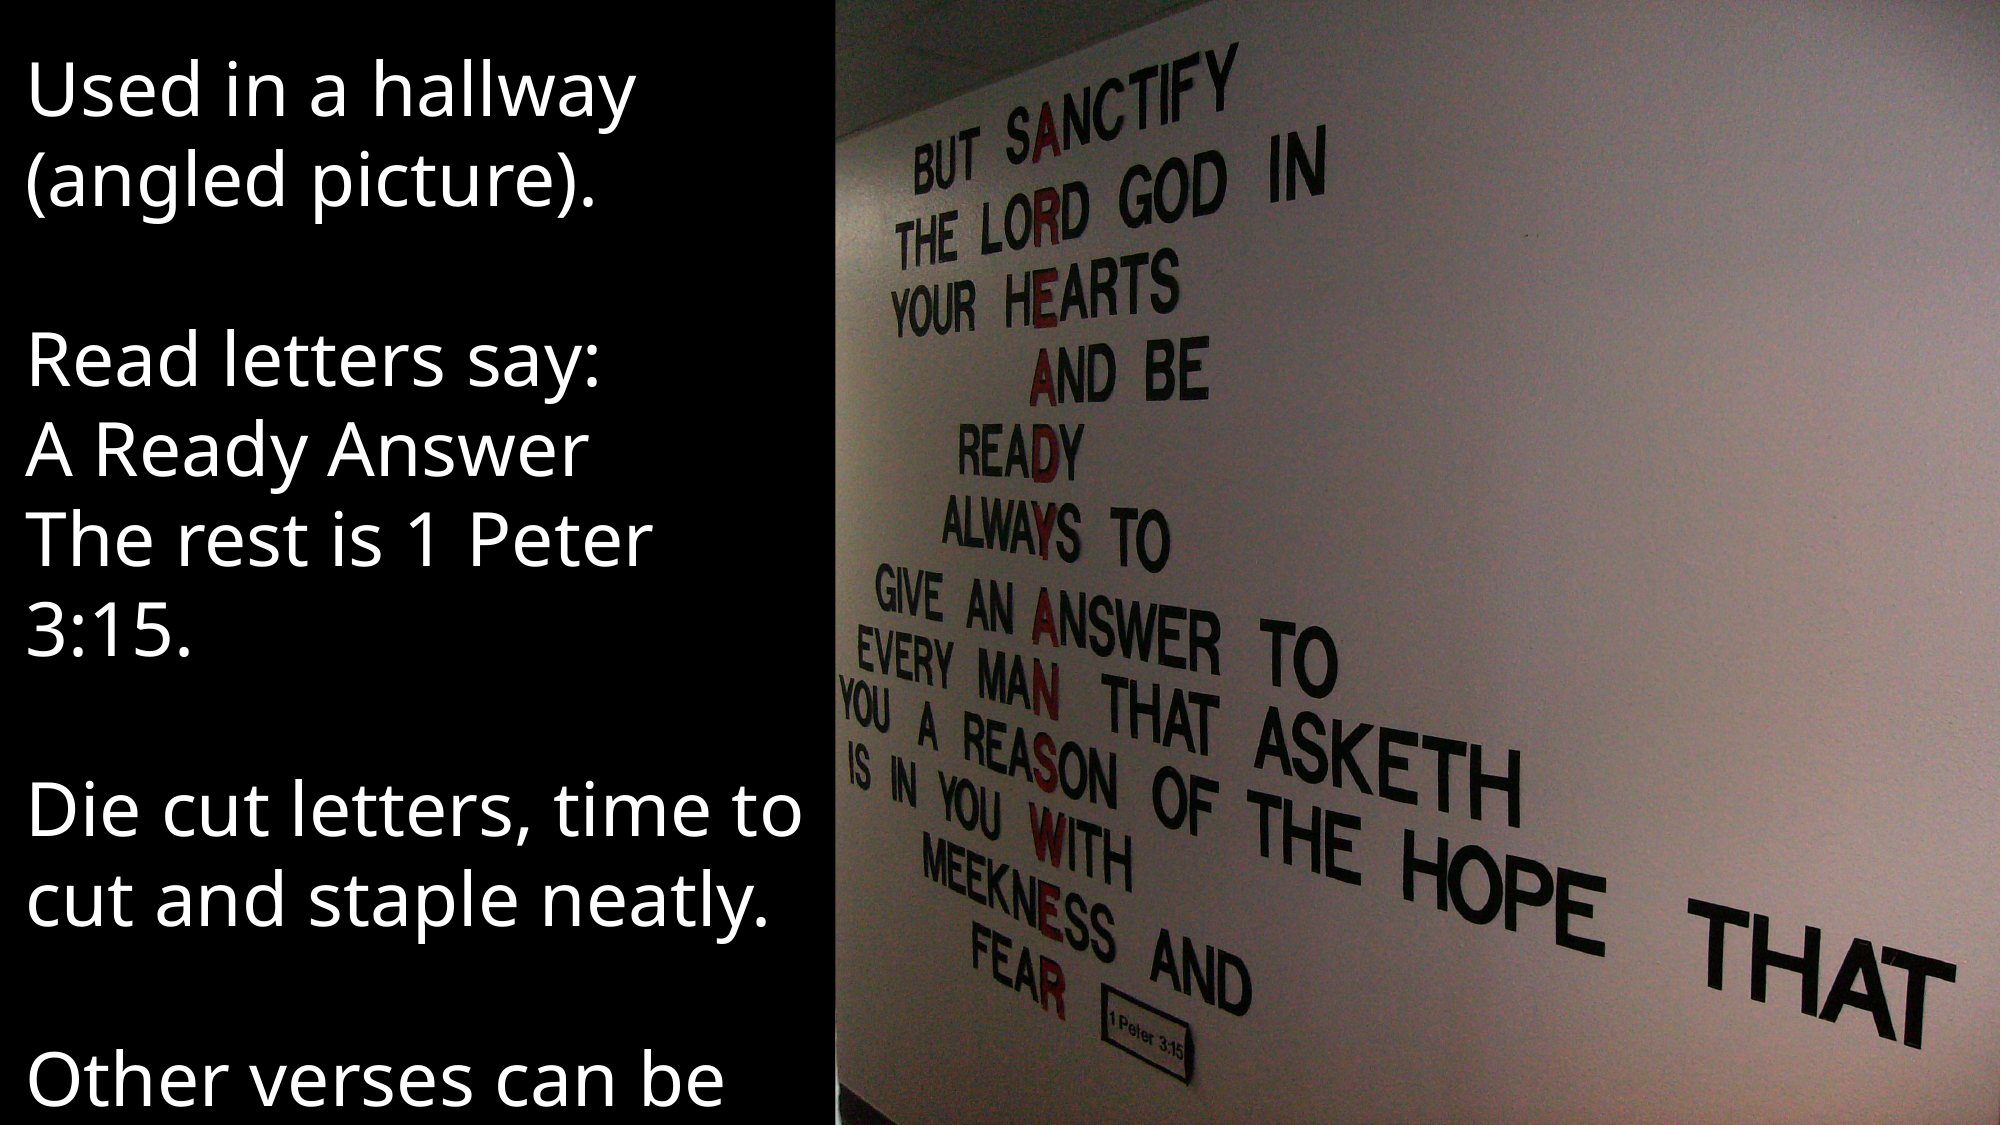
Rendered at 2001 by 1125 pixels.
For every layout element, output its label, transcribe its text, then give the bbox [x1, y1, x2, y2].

text_box Used in a hallway (angled picture). Read letters say: A Ready Answer The rest is 1 Peter 3:15. Die cut letters, time to cut and staple neatly. Other verses can be good for walls. [10, 34, 829, 1125]
picture [835, 0, 2000, 1125]
